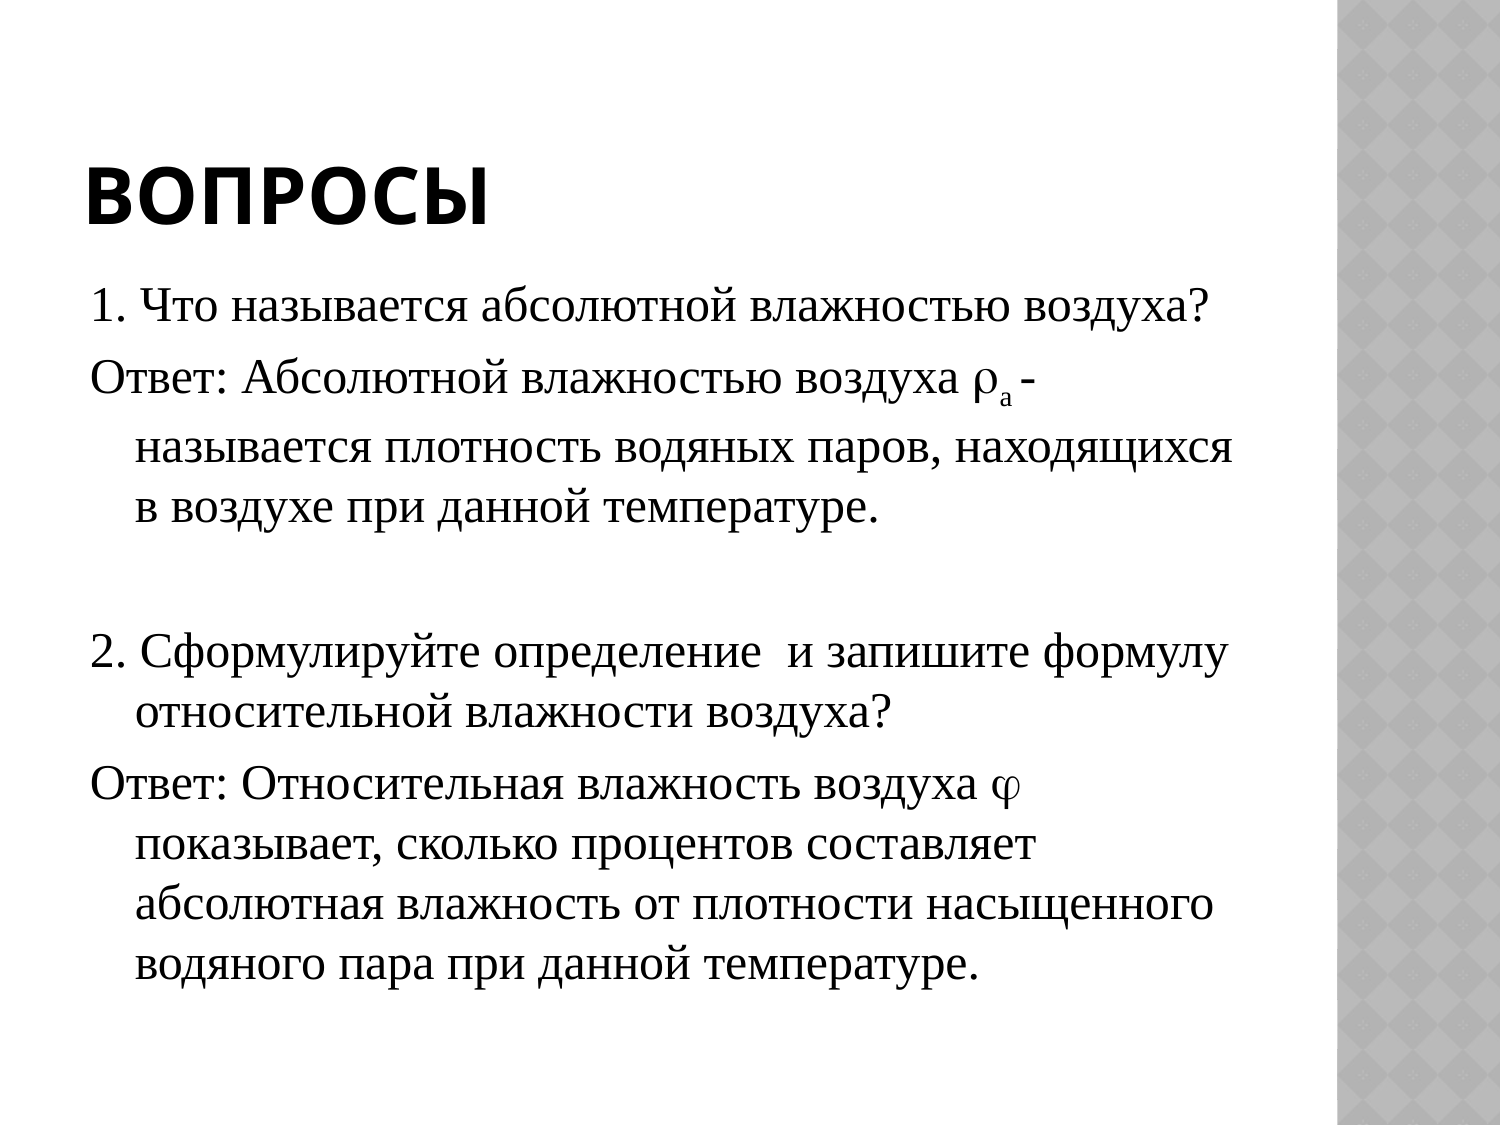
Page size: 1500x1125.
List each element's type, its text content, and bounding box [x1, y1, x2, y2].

title Вопросы [75, 52, 1263, 240]
list 1. Что называется абсолютной влажностью воздуха? Ответ: Абсолютной влажностью воздуха а - называется плотность водяных паров, находящихся в воздухе при данной температуре. 2. Сформулируйте определение и запишите формулу относительной влажности воздуха? Ответ: Относительная влажность воздуха  показывает, сколько процентов составляет абсолютная влажность от плотности насыщенного водяного пара при данной температуре. [75, 264, 1263, 1059]
